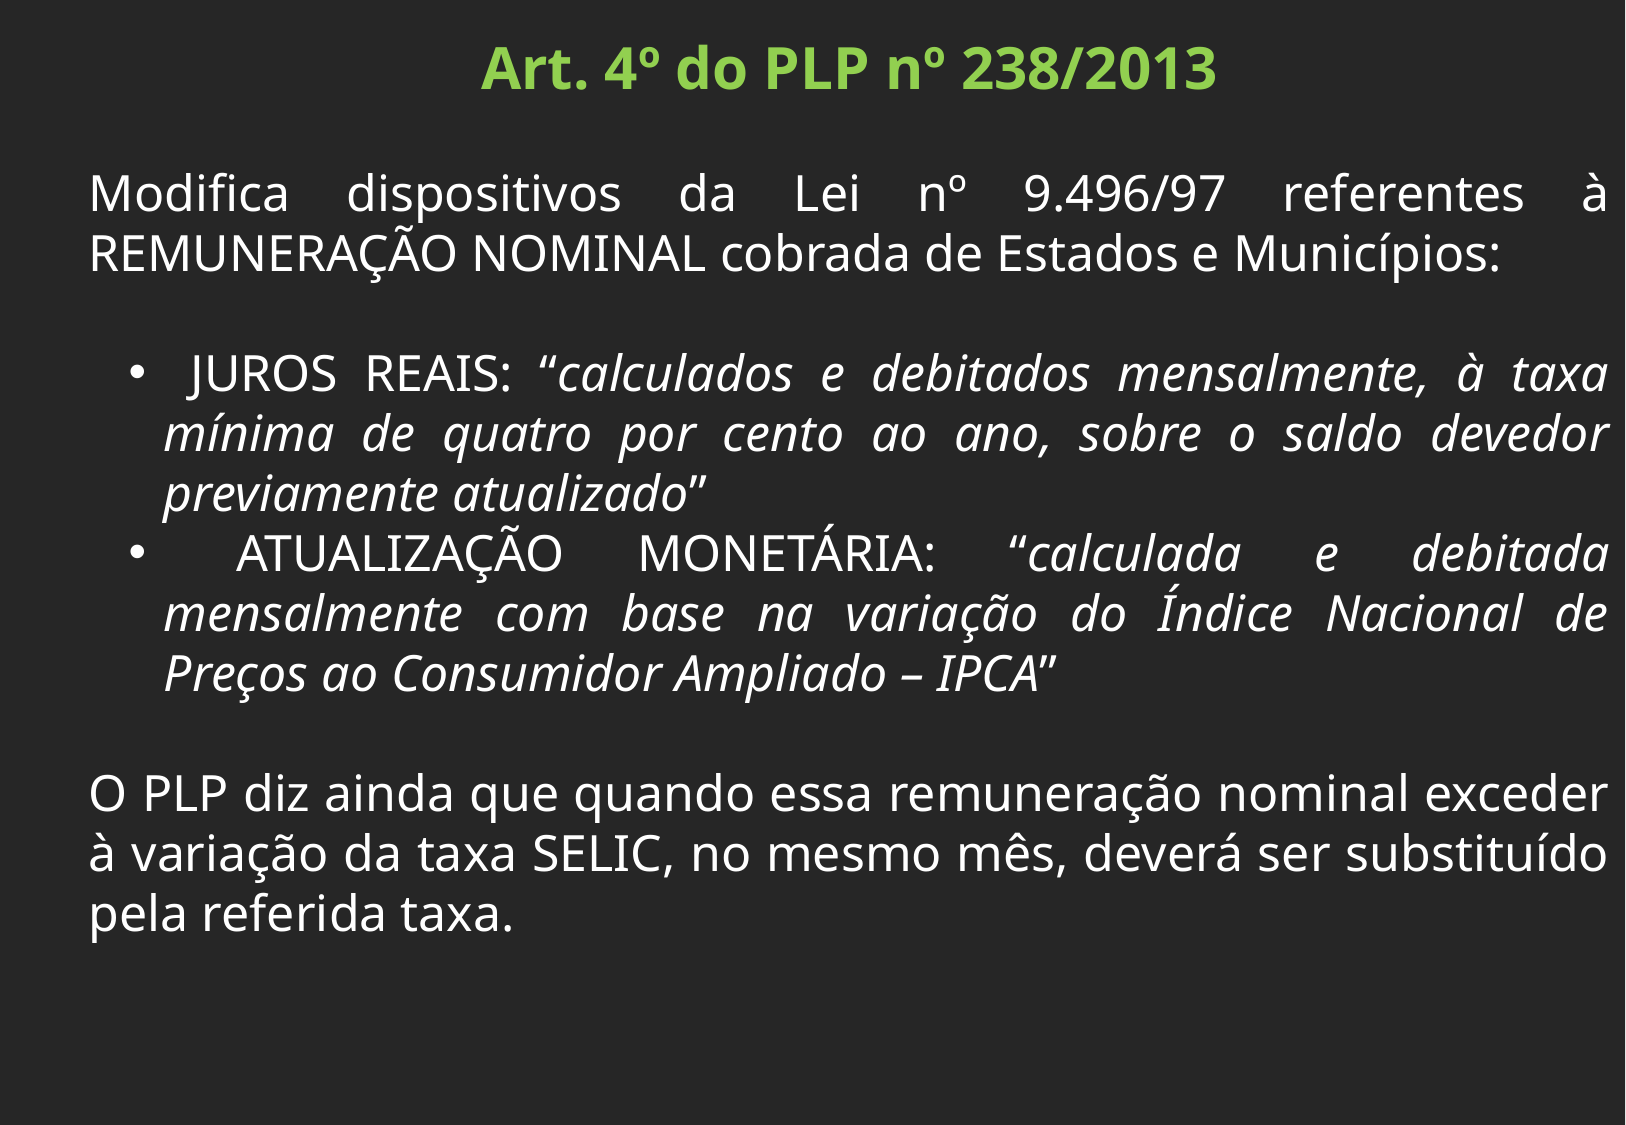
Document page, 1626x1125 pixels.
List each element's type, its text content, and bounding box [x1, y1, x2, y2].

text_box Art. 4º do PLP nº 238/2013 Modifica dispositivos da Lei nº 9.496/97 referentes à REMUNERAÇÃO NOMINAL cobrada de Estados e Municípios: JUROS REAIS: “calculados e debitados mensalmente, à taxa mínima de quatro por cento ao ano, sobre o saldo devedor previamente atualizado” ATUALIZAÇÃO MONETÁRIA: “calculada e debitada mensalmente com base na variação do Índice Nacional de Preços ao Consumidor Ampliado – IPCA” O PLP diz ainda que quando essa remuneração nominal exceder à variação da taxa SELIC, no mesmo mês, deverá ser substituído pela referida taxa. [74, 23, 1625, 1034]
